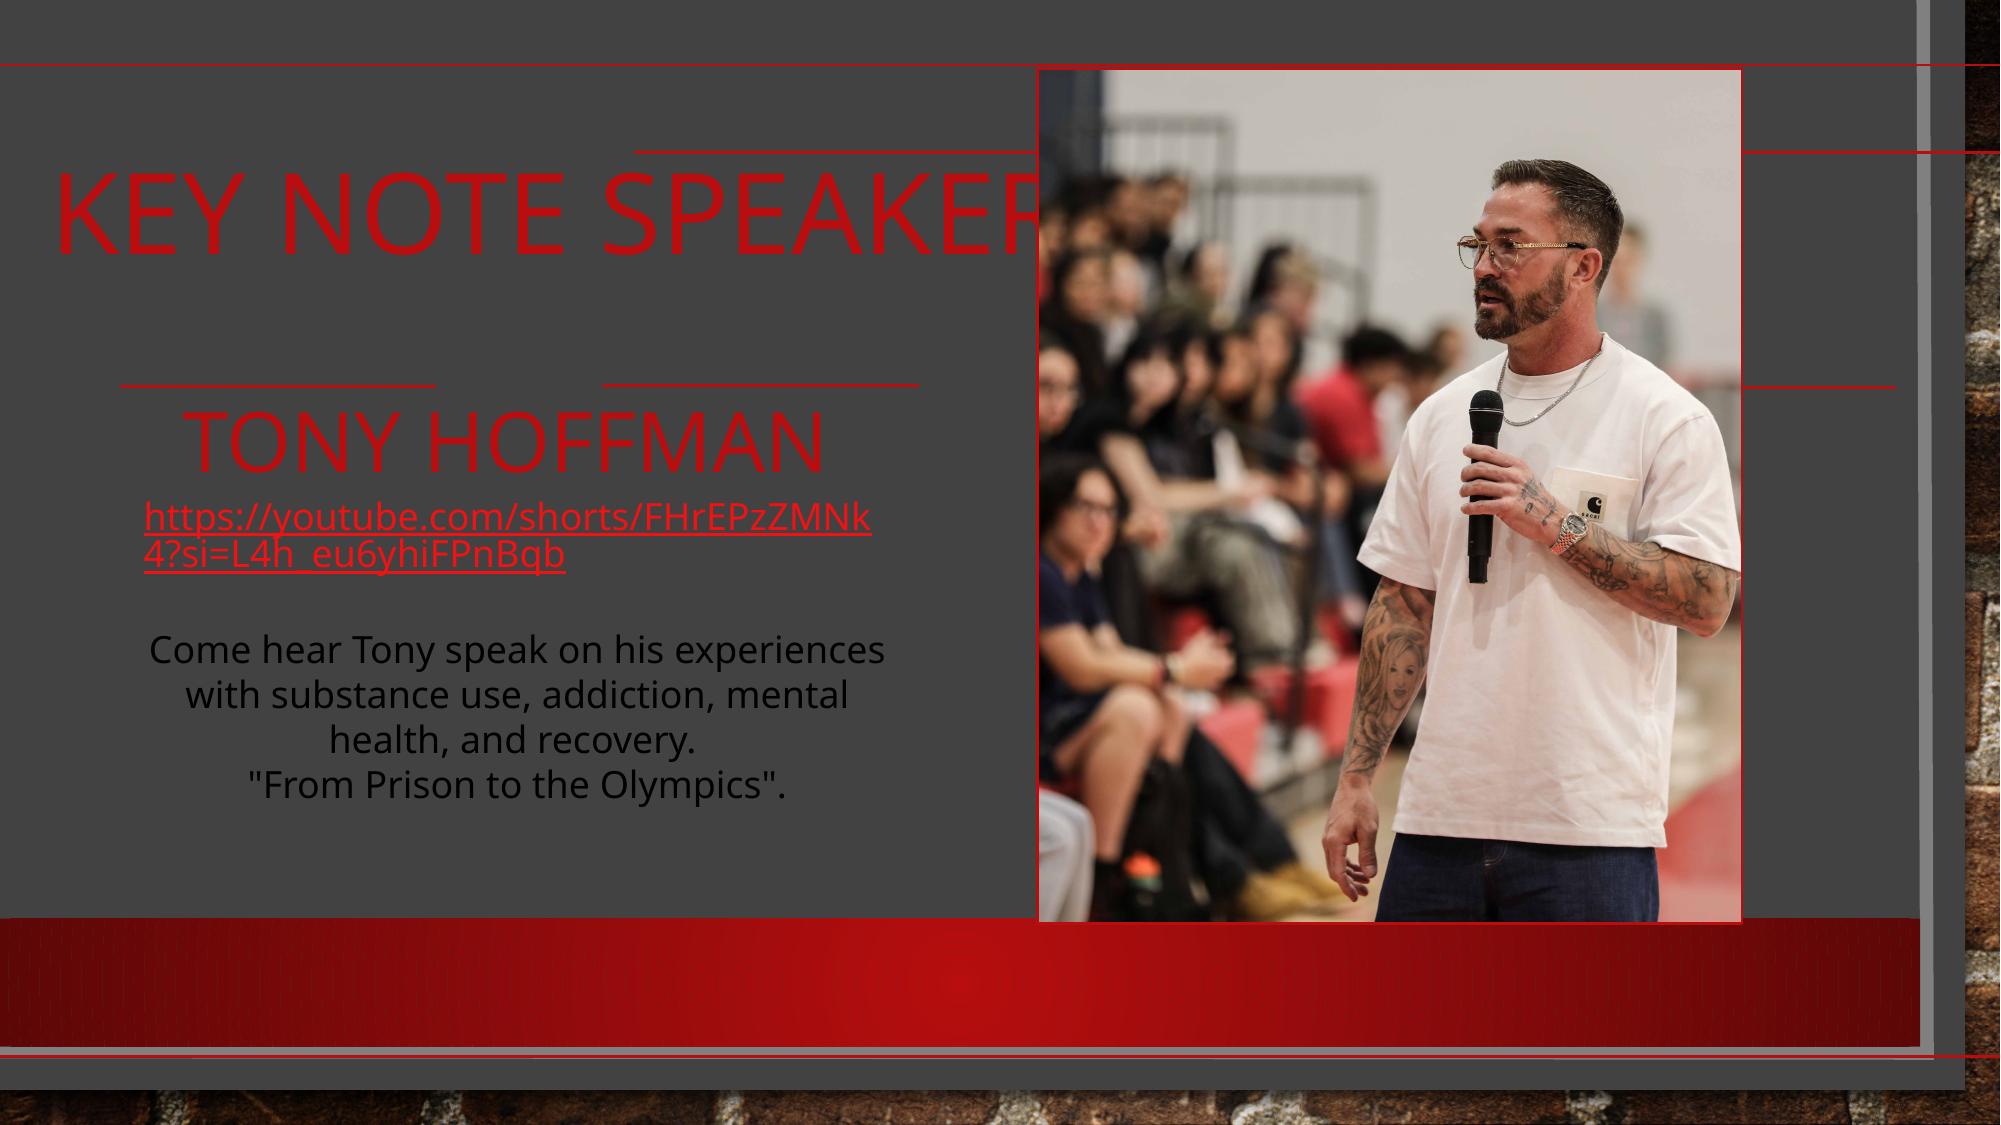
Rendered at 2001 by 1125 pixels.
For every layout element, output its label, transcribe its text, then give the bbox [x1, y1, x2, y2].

picture [1038, 69, 1742, 923]
list Tony Hoffman [167, 381, 907, 458]
picture [1966, 66, 2000, 151]
picture [1966, 0, 2000, 64]
picture [1966, 154, 2000, 1055]
title Key Note Speaker [35, 83, 1036, 354]
text_box https://youtube.com/shorts/FHrEPzZMNk4?si=L4h_eu6yhiFPnBqb Come hear Tony speak on his experiences with substance use, addiction, mental health, and recovery. "From Prison to the Olympics". [128, 485, 907, 777]
picture [0, 1058, 2000, 1125]
